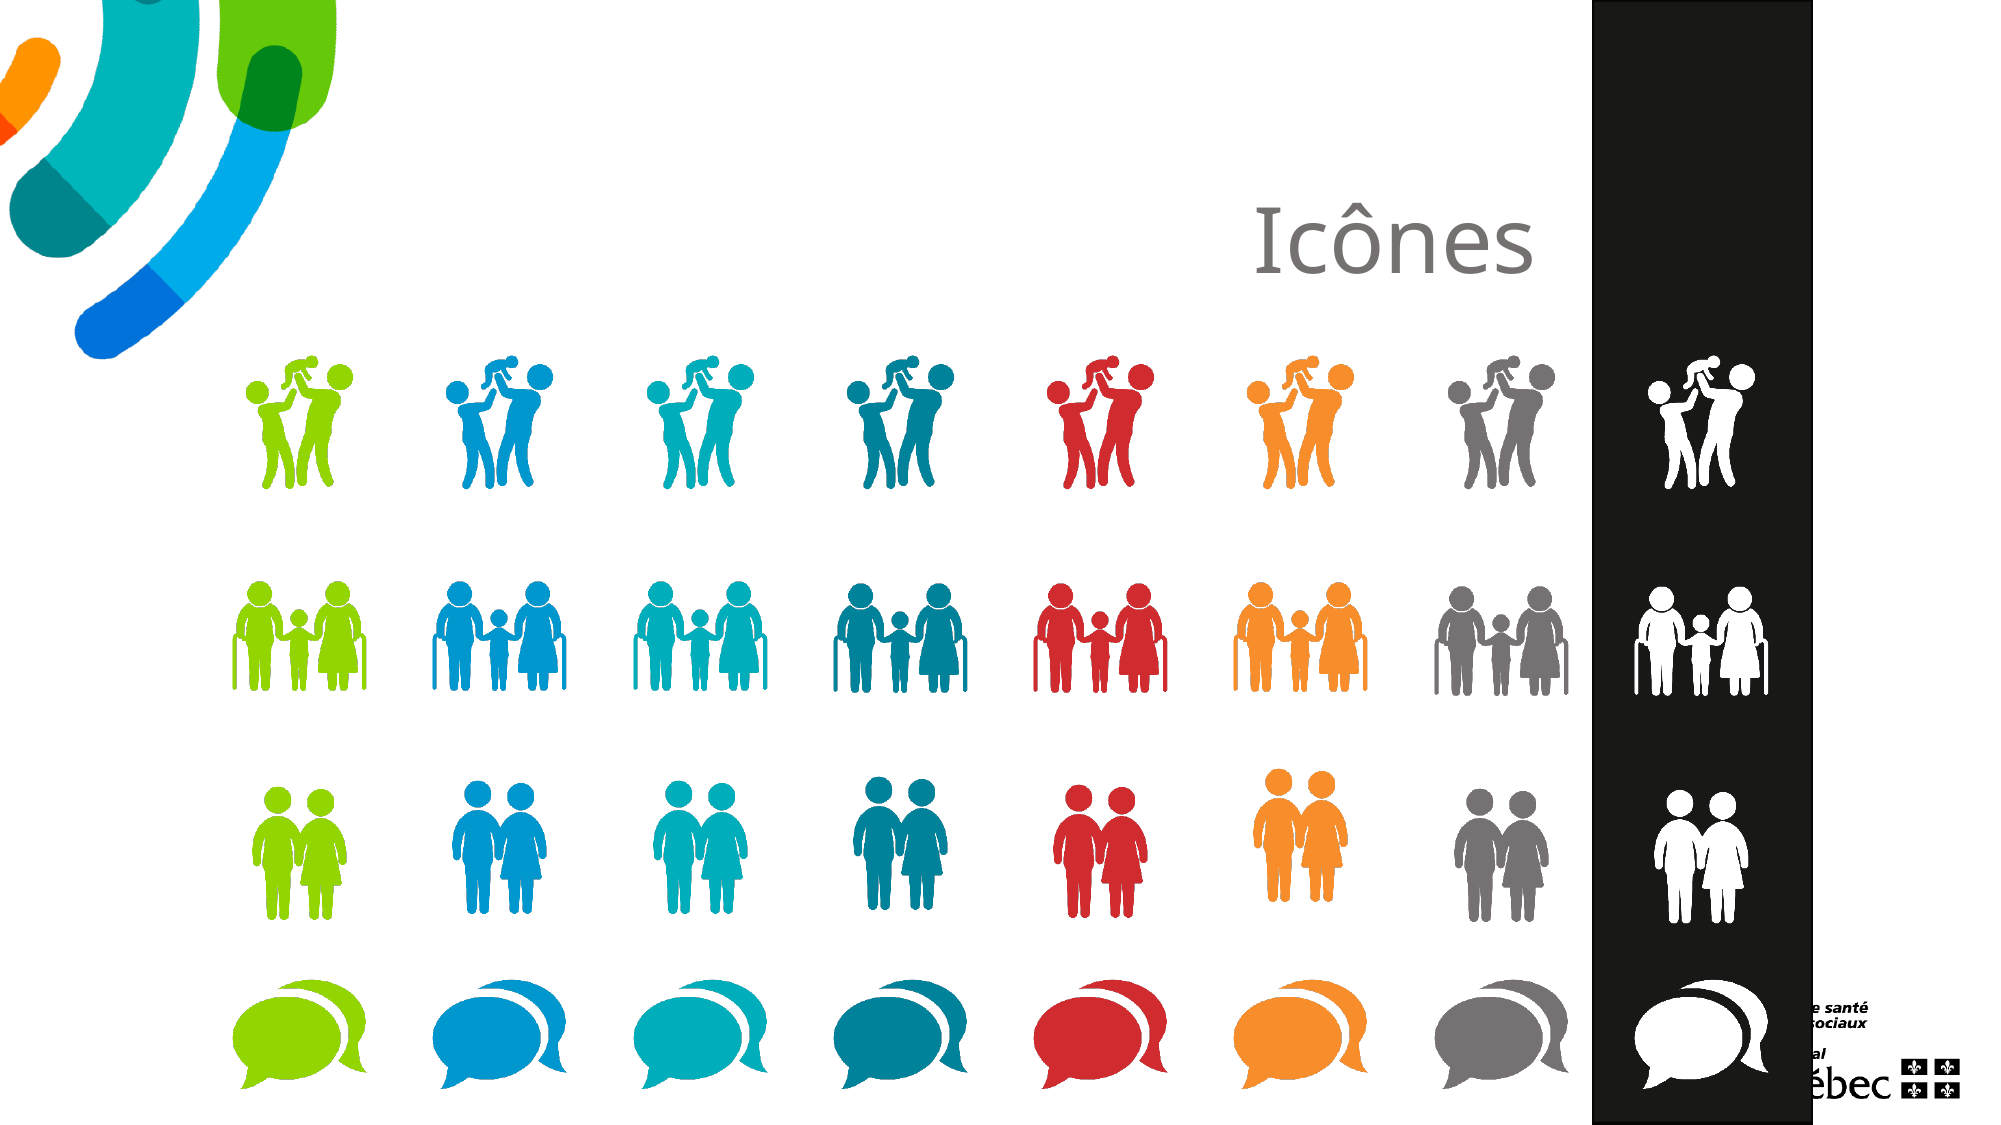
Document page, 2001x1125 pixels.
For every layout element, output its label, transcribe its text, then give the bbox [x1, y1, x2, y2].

picture [210, 547, 388, 725]
picture [1211, 945, 1389, 1124]
picture [811, 333, 989, 511]
picture [1011, 549, 1189, 727]
picture [410, 547, 588, 725]
picture [811, 753, 989, 932]
picture [1211, 333, 1389, 511]
picture [1211, 746, 1389, 924]
picture [210, 764, 388, 942]
picture [610, 758, 789, 936]
picture [410, 333, 588, 511]
picture [610, 945, 789, 1124]
picture [410, 758, 588, 936]
picture [1211, 547, 1389, 726]
picture [1411, 766, 1590, 944]
picture [1011, 333, 1189, 511]
picture [610, 547, 789, 725]
picture [0, 0, 388, 511]
picture [210, 945, 388, 1124]
picture [1411, 333, 1590, 511]
picture [410, 945, 588, 1124]
picture [1411, 945, 1590, 1124]
picture [811, 549, 989, 727]
title Icônes [265, 135, 1552, 353]
picture [811, 945, 989, 1124]
picture [610, 333, 789, 511]
picture [1411, 552, 1590, 731]
picture [1592, 0, 1960, 1125]
picture [1011, 762, 1189, 940]
picture [1011, 945, 1189, 1124]
